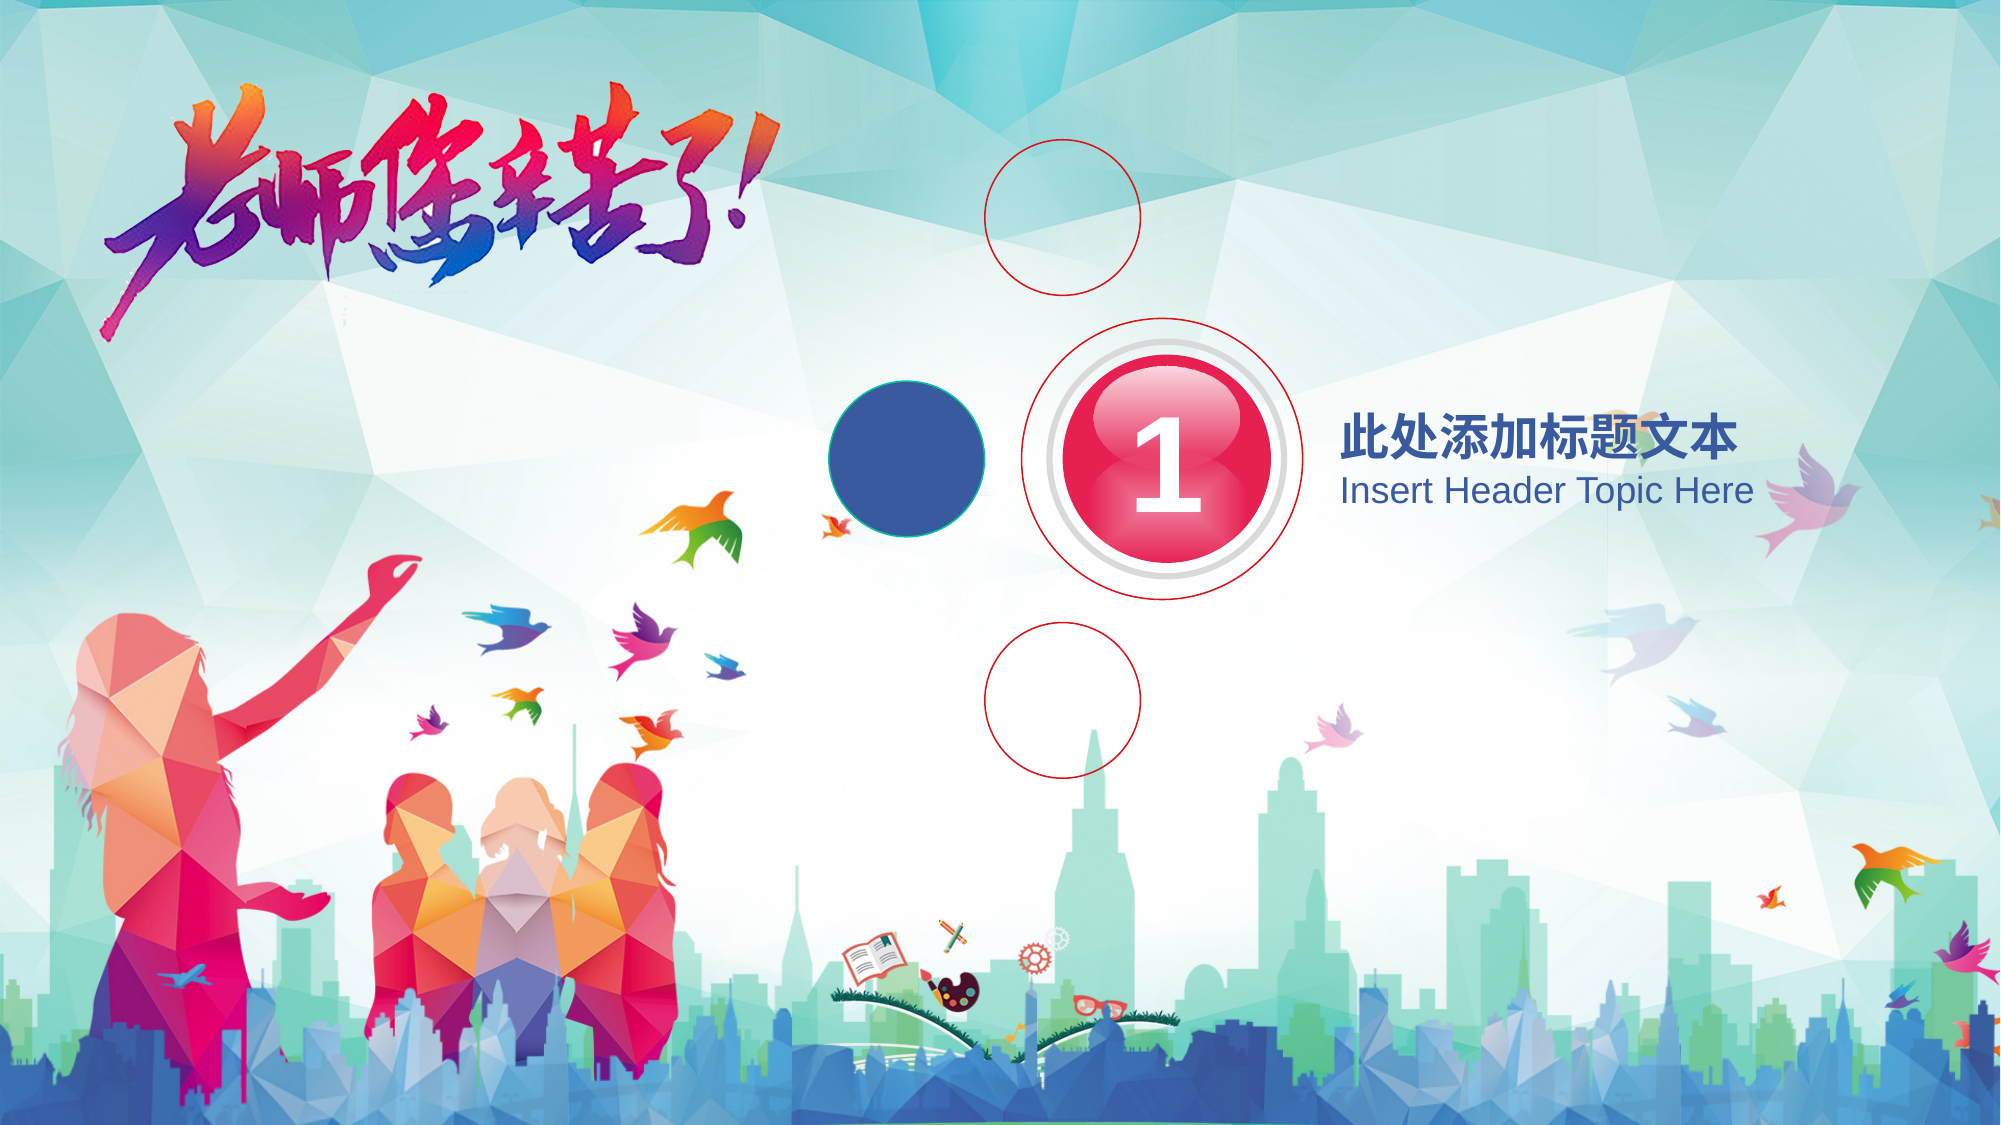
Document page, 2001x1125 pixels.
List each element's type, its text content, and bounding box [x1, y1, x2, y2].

text_box [983, 138, 1142, 297]
text_box [1020, 373, 1049, 545]
text_box [1285, 388, 1304, 530]
text_box [983, 621, 1142, 780]
text_box [827, 380, 986, 538]
text_box 此处添加标题文本 Insert Header Topic Here [1339, 398, 1903, 519]
text_box [1083, 577, 1241, 601]
text_box [1083, 317, 1241, 341]
picture [0, 0, 2001, 1125]
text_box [1049, 341, 1285, 577]
